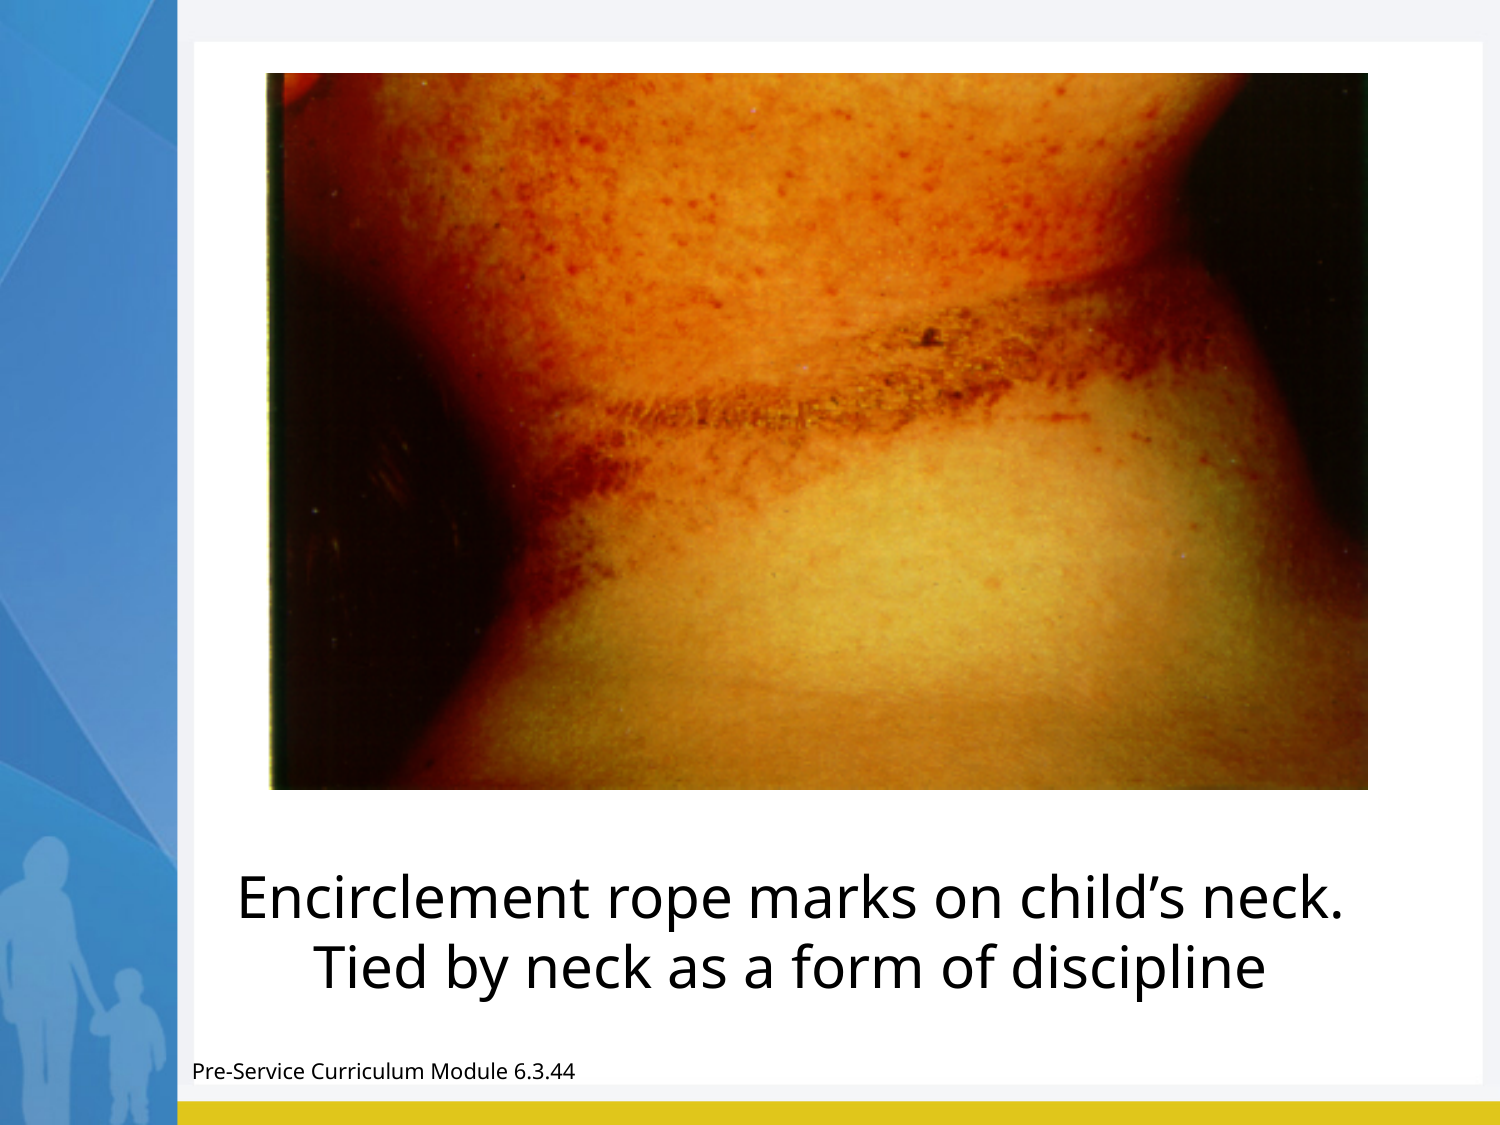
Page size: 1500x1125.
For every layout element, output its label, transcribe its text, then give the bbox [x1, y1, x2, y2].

picture [0, 0, 1500, 1125]
text_box Pre-Service Curriculum Module 6.3.44 [177, 1050, 626, 1100]
text_box Encirclement rope marks on child’s neck. Tied by neck as a form of discipline [213, 852, 1368, 1008]
